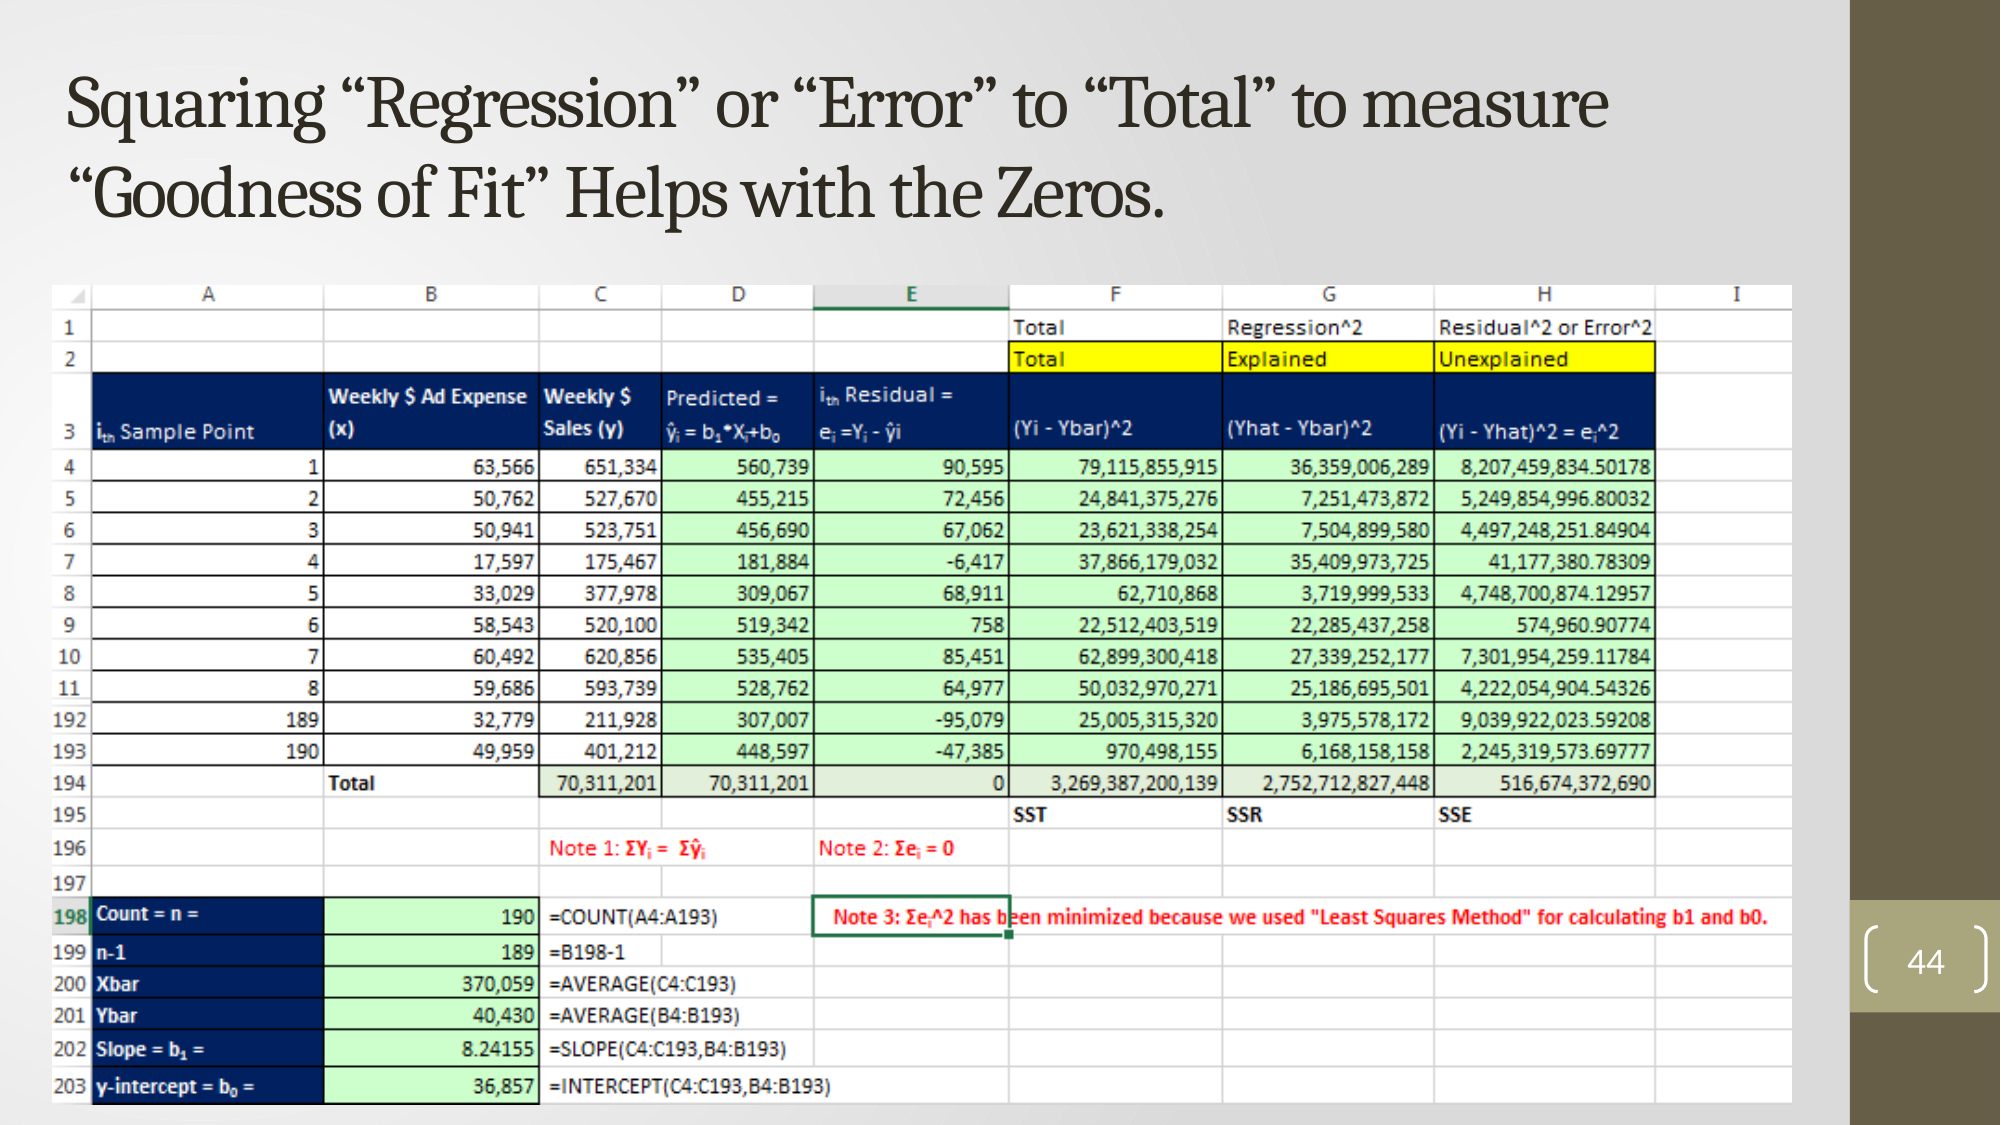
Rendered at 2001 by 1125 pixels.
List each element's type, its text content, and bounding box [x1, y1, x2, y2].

slide_number 44 [1864, 925, 1988, 994]
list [51, 285, 1793, 1106]
title Squaring “Regression” or “Error” to “Total” to measure “Goodness of Fit” Helps with the Zeros. [52, 45, 1833, 241]
